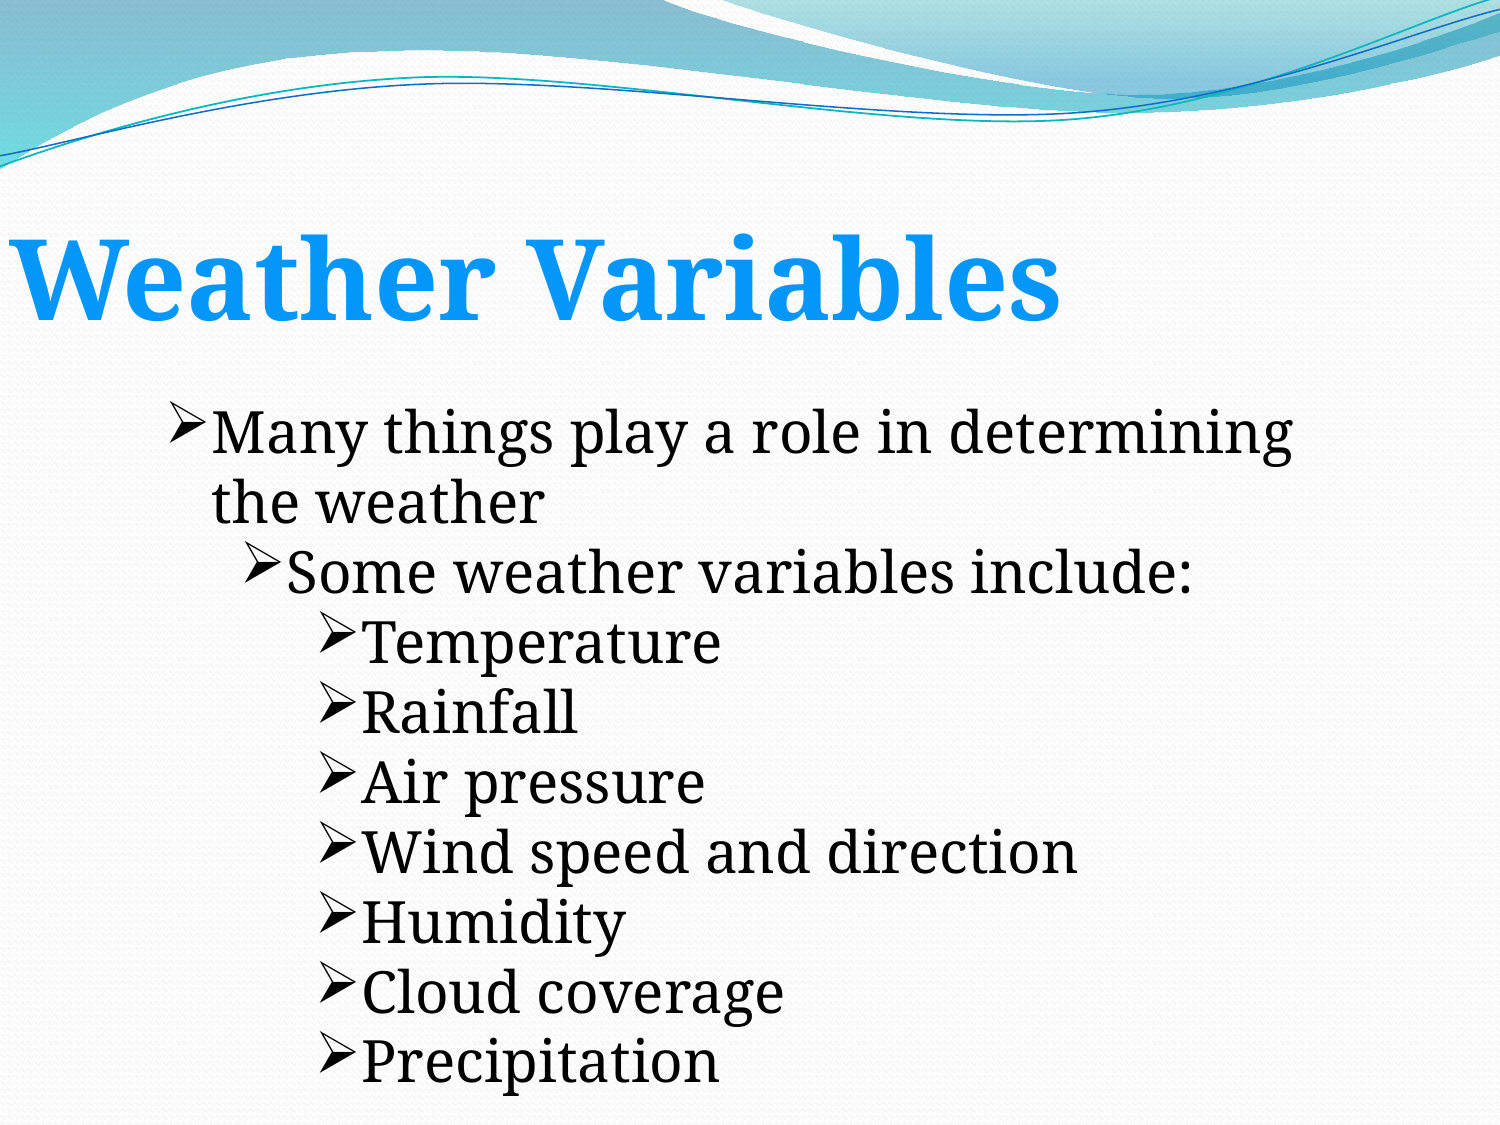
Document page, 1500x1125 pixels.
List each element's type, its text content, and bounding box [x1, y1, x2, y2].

text_box Many things play a role in determining the weather Some weather variables include: Temperature Rainfall Air pressure Wind speed and direction Humidity Cloud coverage Precipitation [149, 387, 1350, 1102]
text_box Weather Variables [0, 199, 1079, 350]
